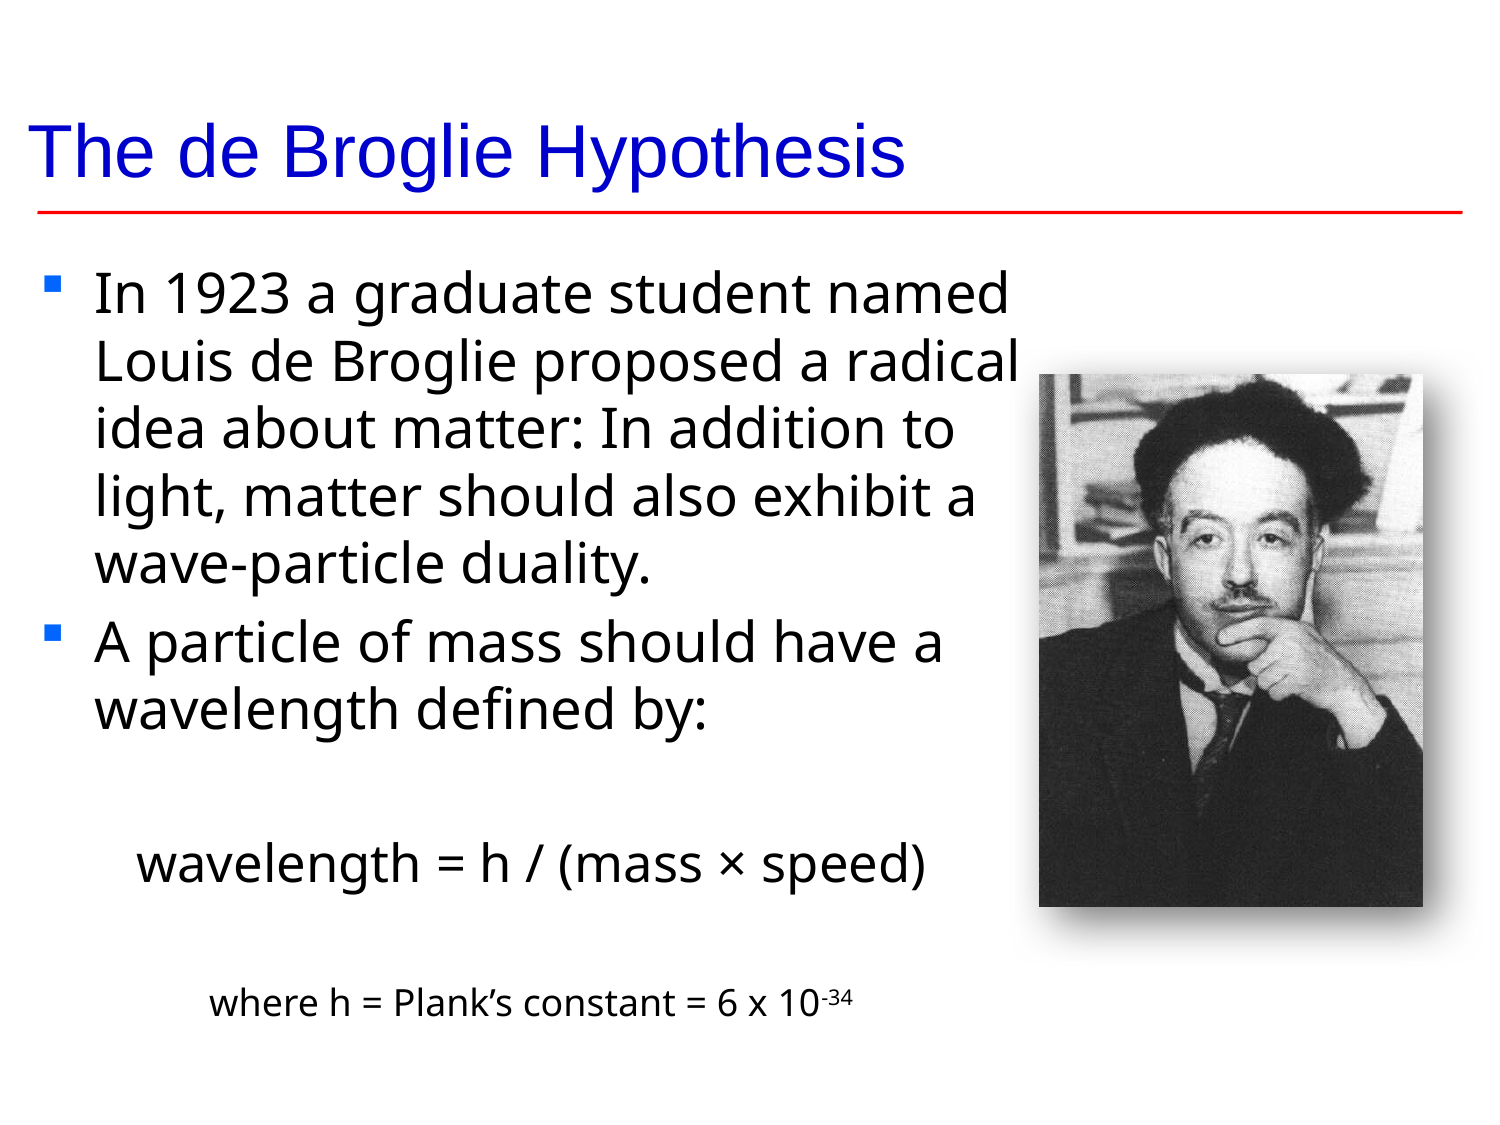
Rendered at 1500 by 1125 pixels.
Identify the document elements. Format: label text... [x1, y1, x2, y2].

list In 1923 a graduate student named Louis de Broglie proposed a radical idea about matter: In addition to light, matter should also exhibit a wave-particle duality. A particle of mass should have a wavelength defined by: wavelength = h / (mass × speed) where h = Plank’s constant = 6 x 10-34 [24, 249, 1038, 1076]
title The de Broglie Hypothesis [12, 0, 1488, 201]
picture [1039, 374, 1424, 907]
